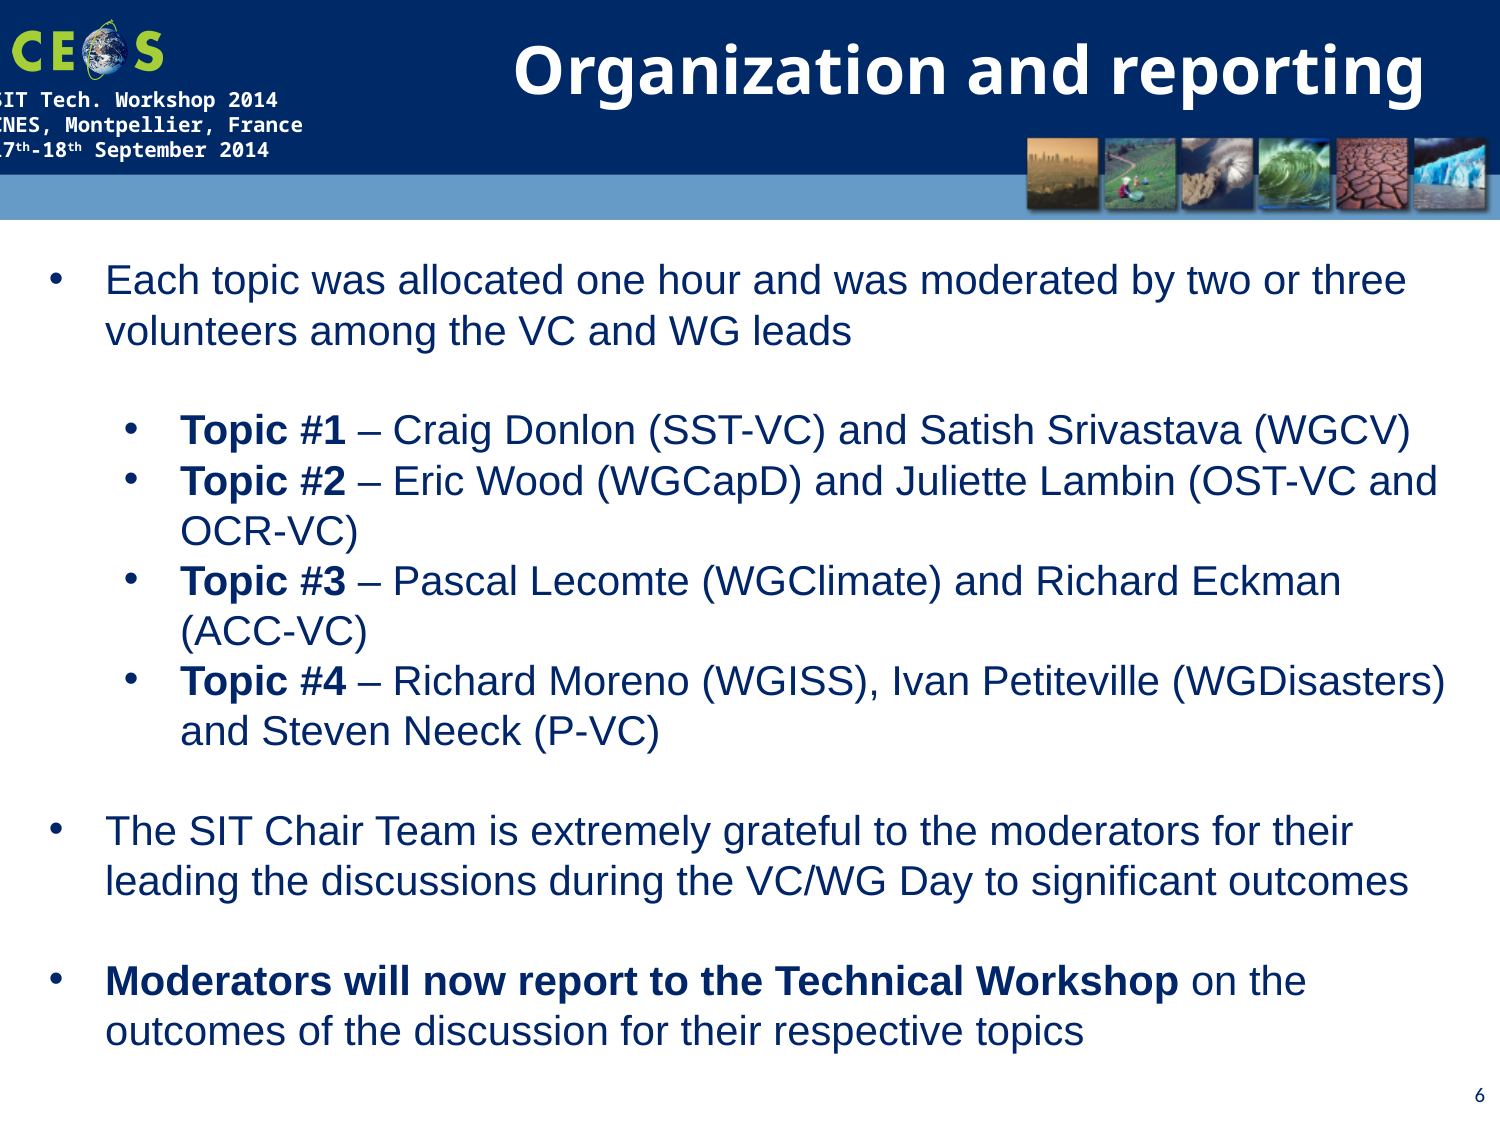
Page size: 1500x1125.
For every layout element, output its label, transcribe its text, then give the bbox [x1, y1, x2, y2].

picture [0, 0, 1500, 220]
text_box Organization and reporting [254, 18, 1443, 118]
text_box Each topic was allocated one hour and was moderated by two or three volunteers among the VC and WG leads Topic #1 – Craig Donlon (SST-VC) and Satish Srivastava (WGCV) Topic #2 – Eric Wood (WGCapD) and Juliette Lambin (OST-VC and OCR-VC) Topic #3 – Pascal Lecomte (WGClimate) and Richard Eckman (ACC-VC) Topic #4 – Richard Moreno (WGISS), Ivan Petiteville (WGDisasters) and Steven Neeck (P-VC) The SIT Chair Team is extremely grateful to the moderators for their leading the discussions during the VC/WG Day to significant outcomes Moderators will now report to the Technical Workshop on the outcomes of the discussion for their respective topics [34, 245, 1463, 1061]
slide_number 6 [1187, 1073, 1500, 1125]
